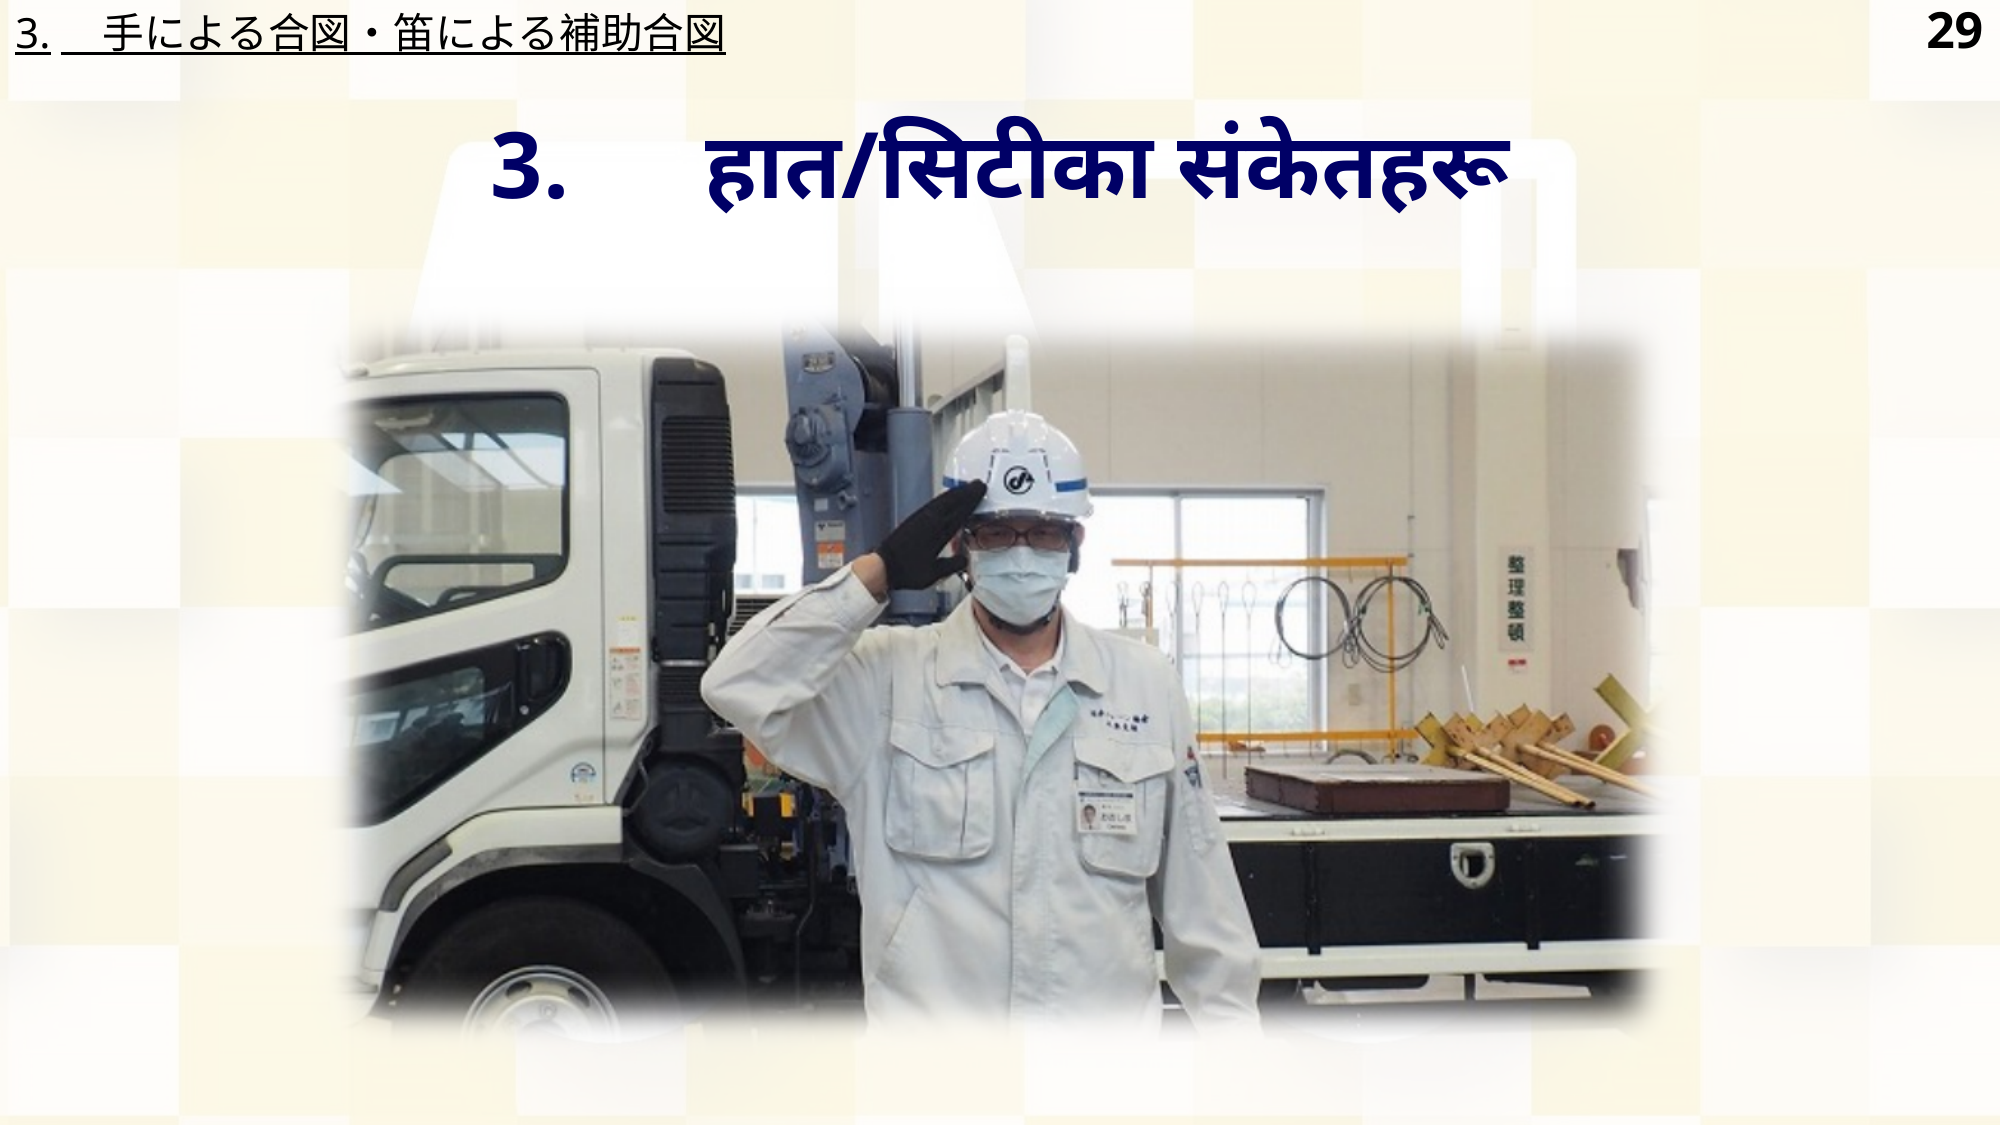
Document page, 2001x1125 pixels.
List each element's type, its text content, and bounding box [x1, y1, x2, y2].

text_box 3. 手による合図・笛による補助合図 [0, 6, 766, 65]
picture [302, 285, 1698, 1070]
slide_number 28 [1548, 2, 1999, 63]
text_box 3. हात/सिटीका संकेतहरू [10, 91, 1990, 233]
